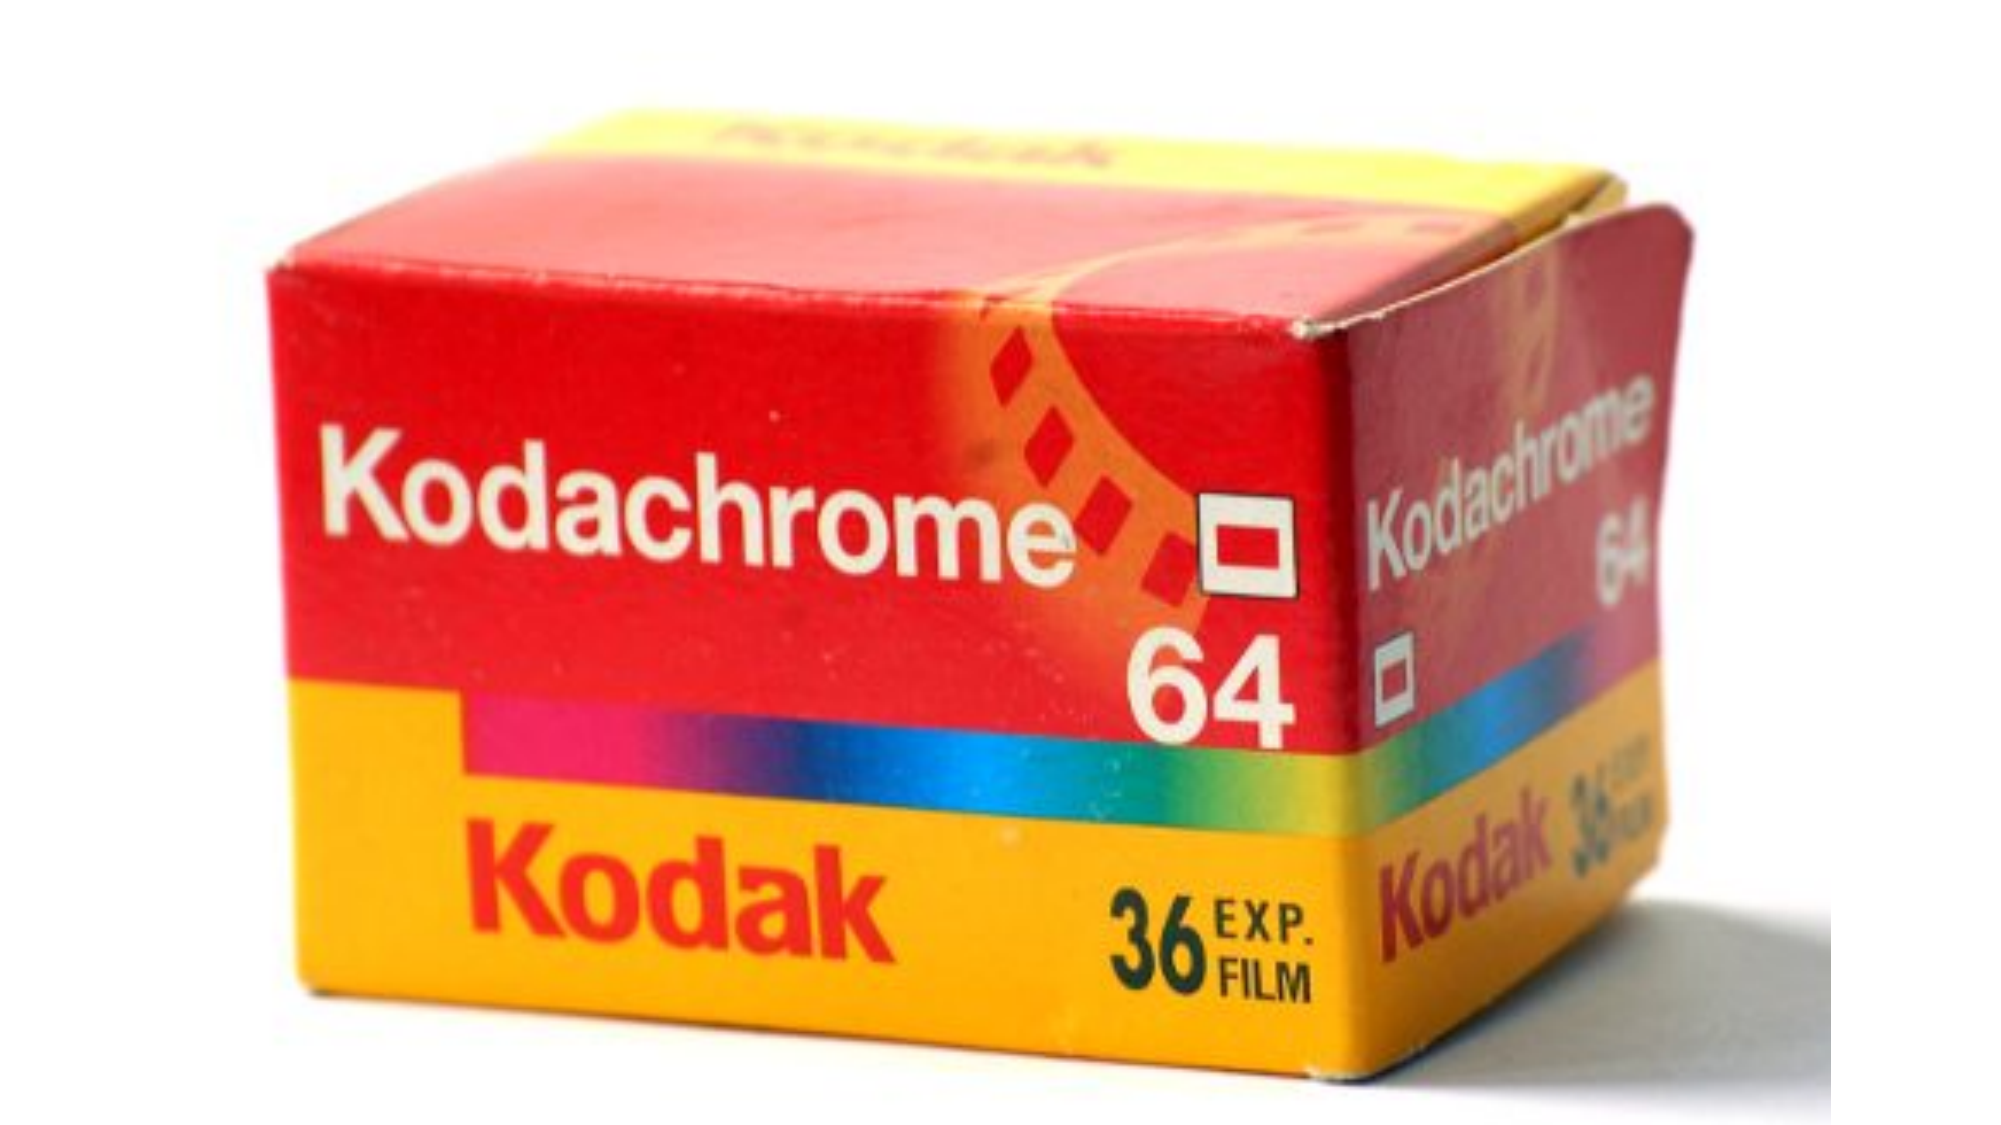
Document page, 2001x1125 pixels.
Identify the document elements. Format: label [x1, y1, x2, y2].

picture [110, 0, 1831, 1125]
